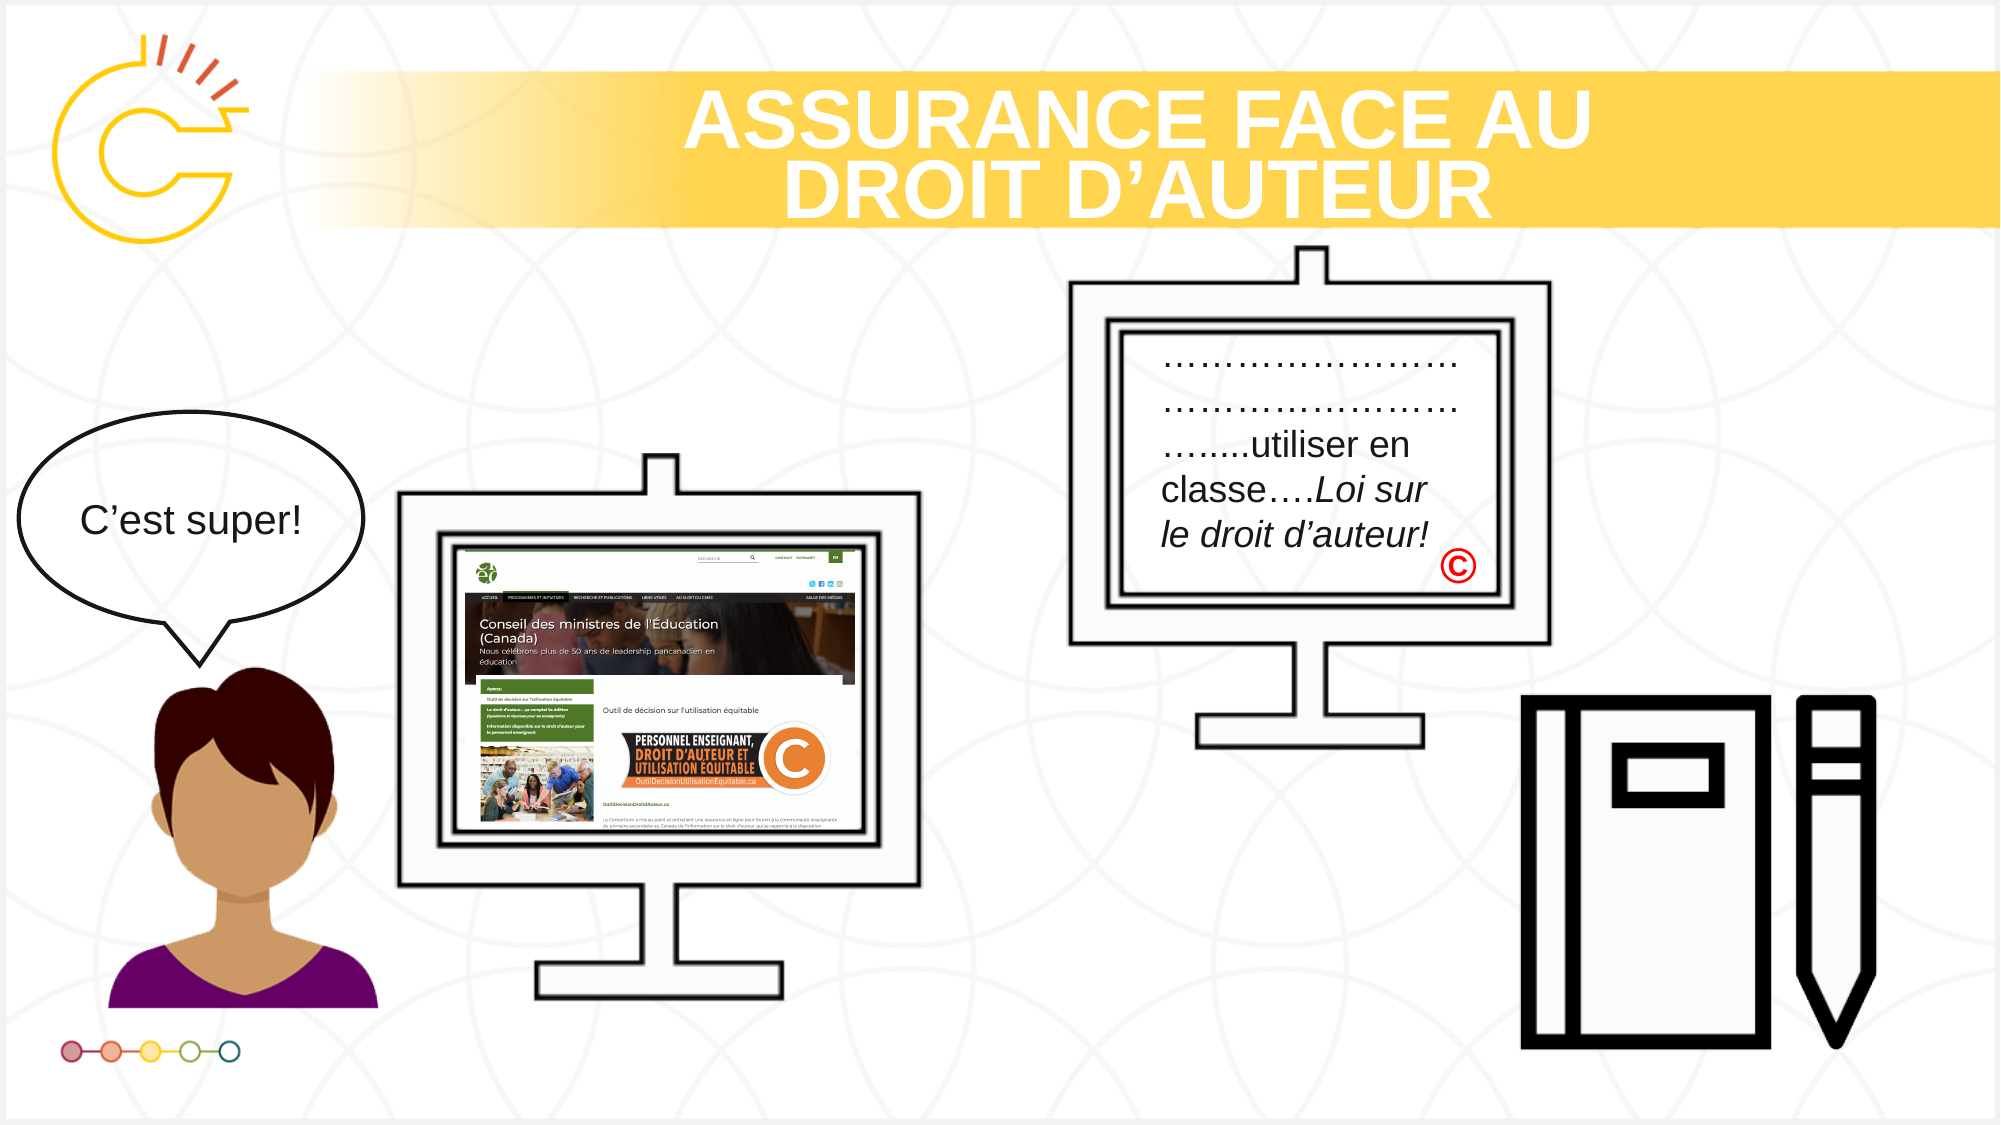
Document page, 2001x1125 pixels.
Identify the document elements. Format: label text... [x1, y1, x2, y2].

text_box C’est super! [18, 411, 328, 656]
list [1465, 646, 1927, 1103]
title ASSURANCE FACE AU DROIT D’AUTEUR [438, 85, 1863, 240]
picture [0, 0, 2001, 1125]
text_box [1145, 322, 1490, 603]
